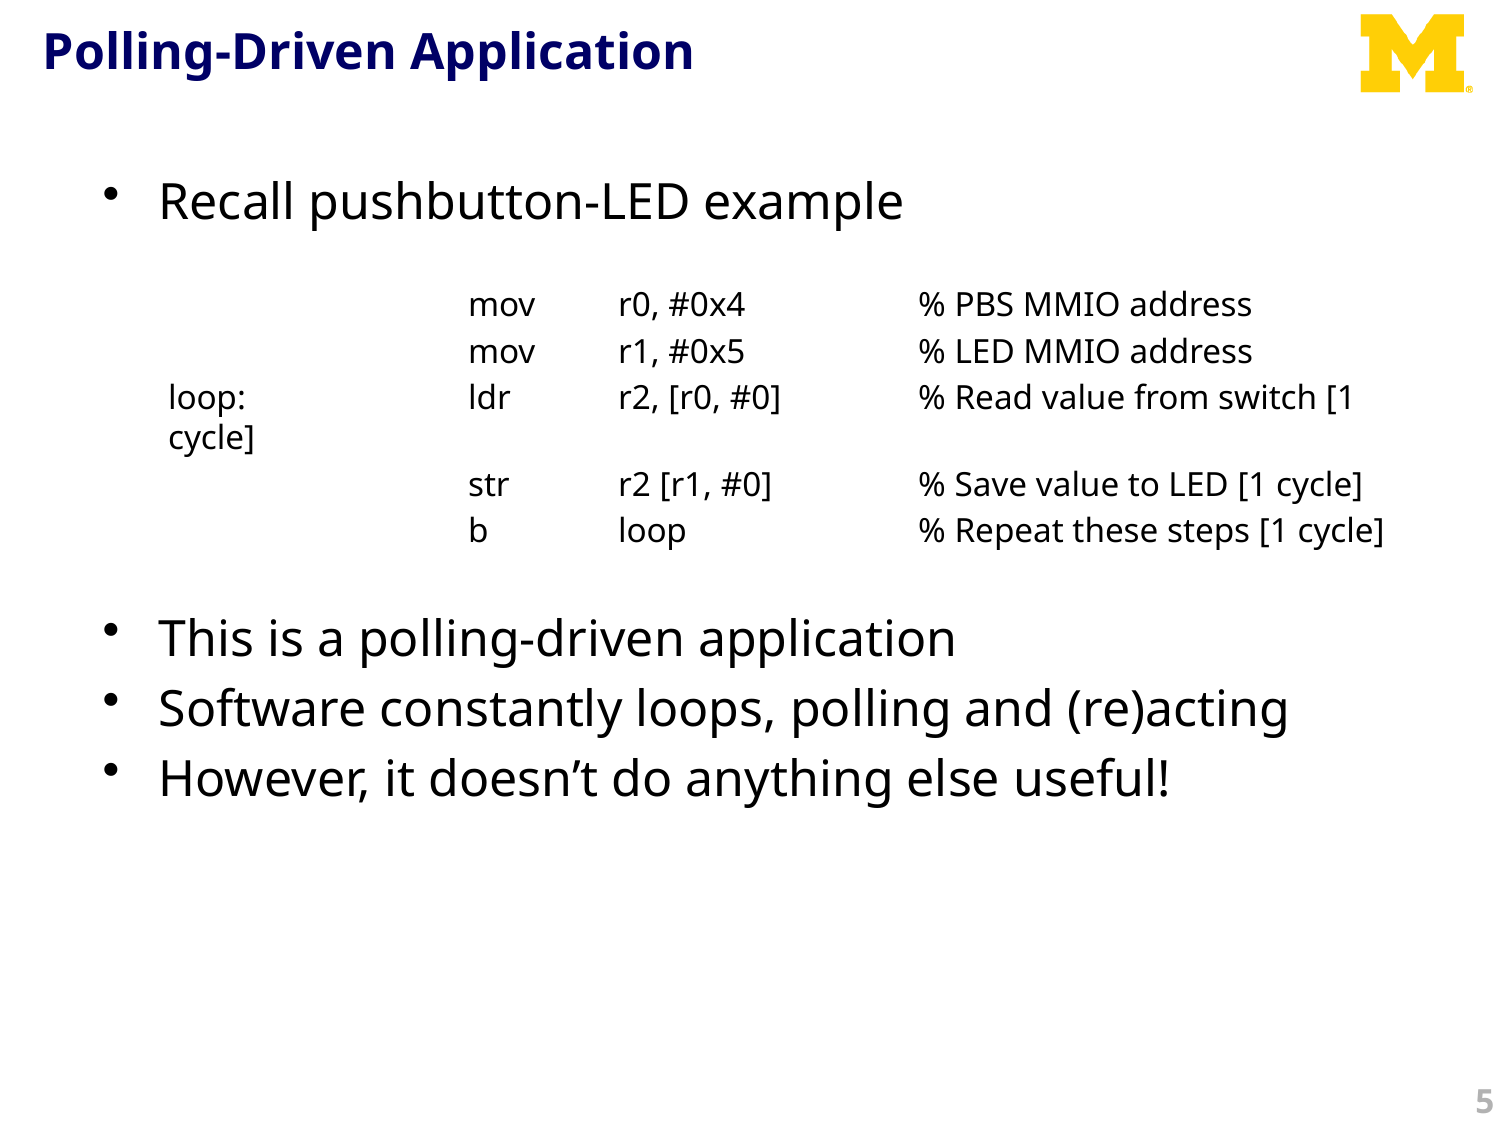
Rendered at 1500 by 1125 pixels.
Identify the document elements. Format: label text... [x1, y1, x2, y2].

list Recall pushbutton-LED example mov r0, #0x4 % PBS MMIO address mov r1, #0x5 % LED MMIO address loop: ldr r2, [r0, #0] % Read value from switch [1 cycle] str r2 [r1, #0] % Save value to LED [1 cycle] b loop % Repeat these steps [1 cycle] This is a polling-driven application Software constantly loops, polling and (re)acting However, it doesn’t do anything else useful! [87, 162, 1423, 1050]
slide_number 5 [1034, 1072, 1500, 1125]
title Polling-Driven Application [27, 12, 1485, 163]
